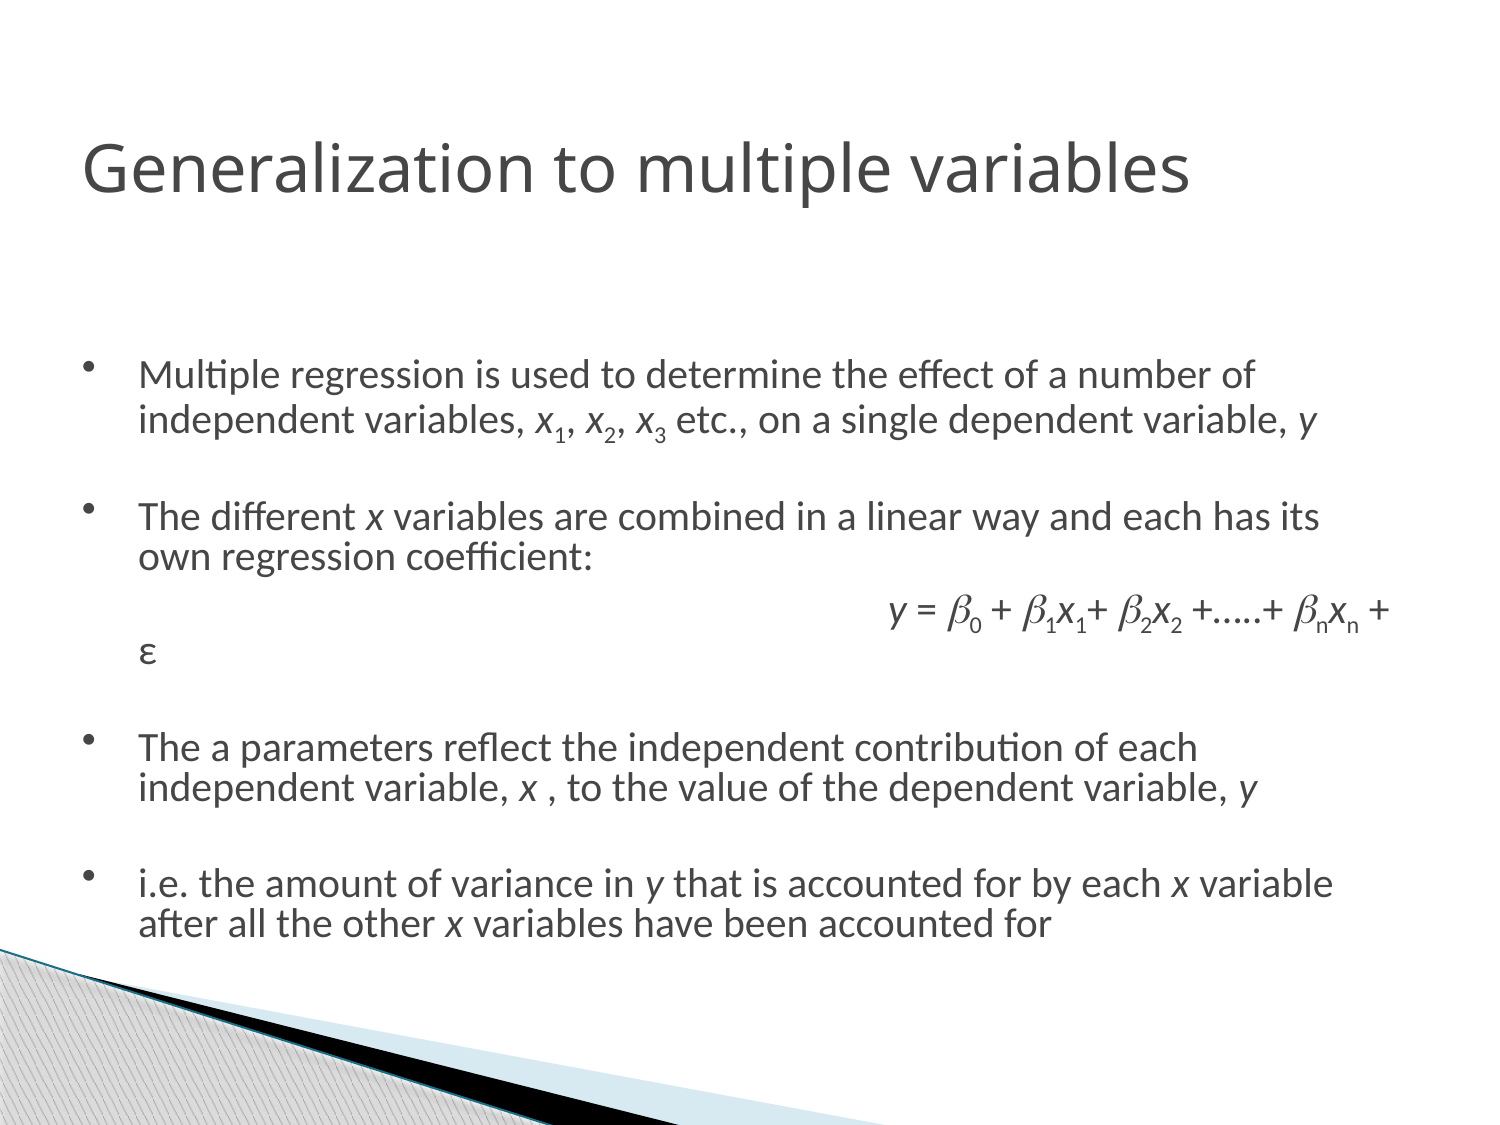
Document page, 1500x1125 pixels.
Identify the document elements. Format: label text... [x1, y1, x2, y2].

text_box [74, 32, 1425, 220]
text_box Generalization to multiple variables [67, 118, 1343, 242]
text_box Multiple regression is used to determine the effect of a number of independent variables, x1, x2, x3 etc., on a single dependent variable, y The different x variables are combined in a linear way and each has its own regression coefficient: y = b0 + b1x1+ b2x2 +…..+ bnxn + ε The a parameters reflect the independent contribution of each independent variable, x , to the value of the dependent variable, y i.e. the amount of variance in y that is accounted for by each x variable after all the other x variables have been accounted for [67, 242, 1418, 848]
